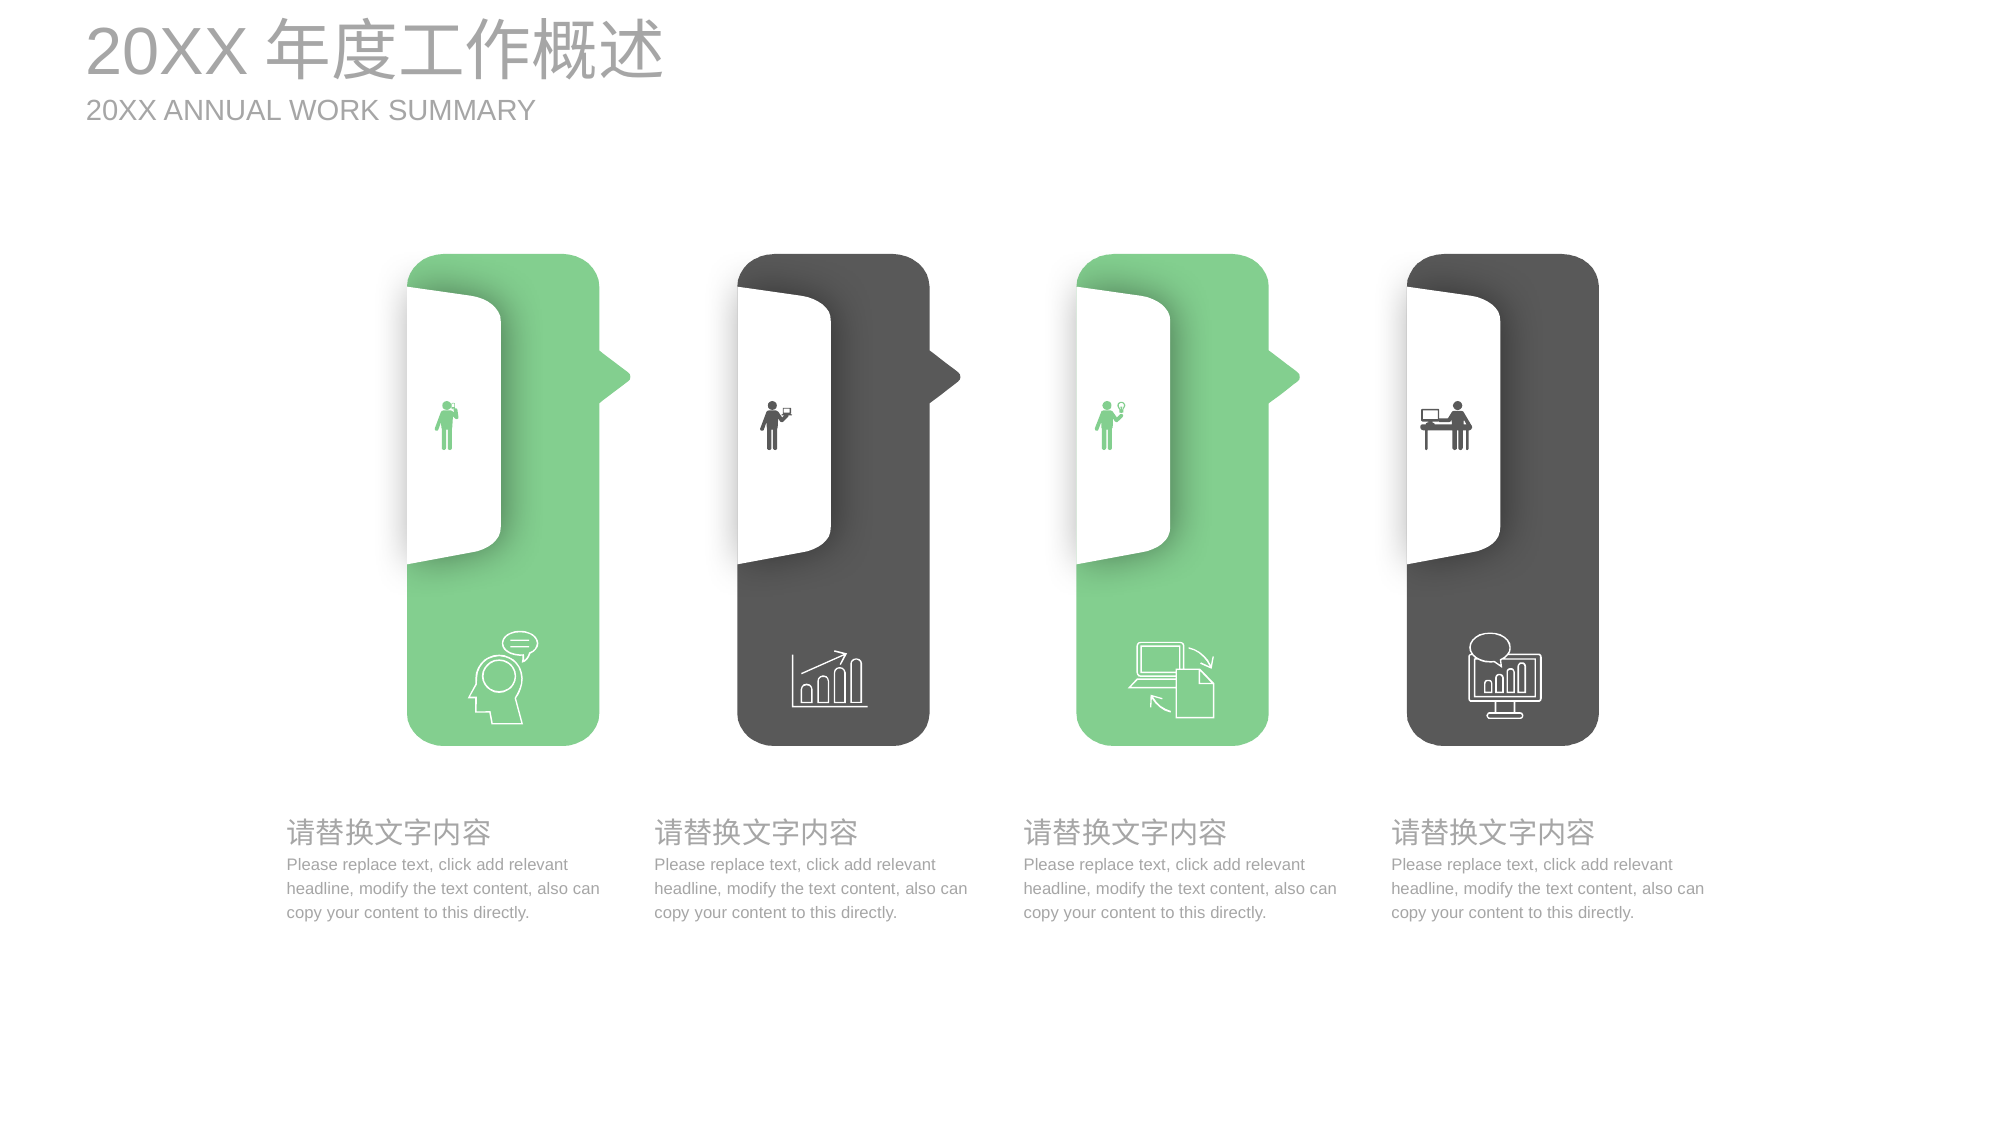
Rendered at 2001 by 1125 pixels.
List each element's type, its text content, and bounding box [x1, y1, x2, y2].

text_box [406, 286, 501, 565]
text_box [1076, 286, 1171, 565]
text_box [1078, 725, 1267, 746]
text_box Please replace text, click add relevant headline, modify the text content, also can copy your content to this directly. [1008, 842, 1359, 930]
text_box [1406, 286, 1501, 565]
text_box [467, 630, 1542, 725]
text_box [739, 725, 927, 746]
text_box 请替换文字内容 [271, 800, 507, 858]
text_box [1406, 253, 1599, 746]
text_box 请替换文字内容 [639, 800, 874, 858]
text_box 请替换文字内容 [1008, 800, 1243, 858]
text_box [1076, 253, 1301, 630]
text_box [407, 253, 631, 746]
text_box 20XX年度工作概述 [85, 7, 734, 88]
text_box 20XX ANNUAL WORK SUMMARY [85, 91, 547, 127]
text_box 请替换文字内容 [1376, 800, 1611, 858]
text_box Please replace text, click add relevant headline, modify the text content, also can copy your content to this directly. [639, 842, 990, 930]
text_box Please replace text, click add relevant headline, modify the text content, also can copy your content to this directly. [1376, 842, 1727, 930]
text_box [737, 286, 831, 565]
text_box [737, 253, 961, 630]
text_box Please replace text, click add relevant headline, modify the text content, also can copy your content to this directly. [271, 842, 623, 930]
